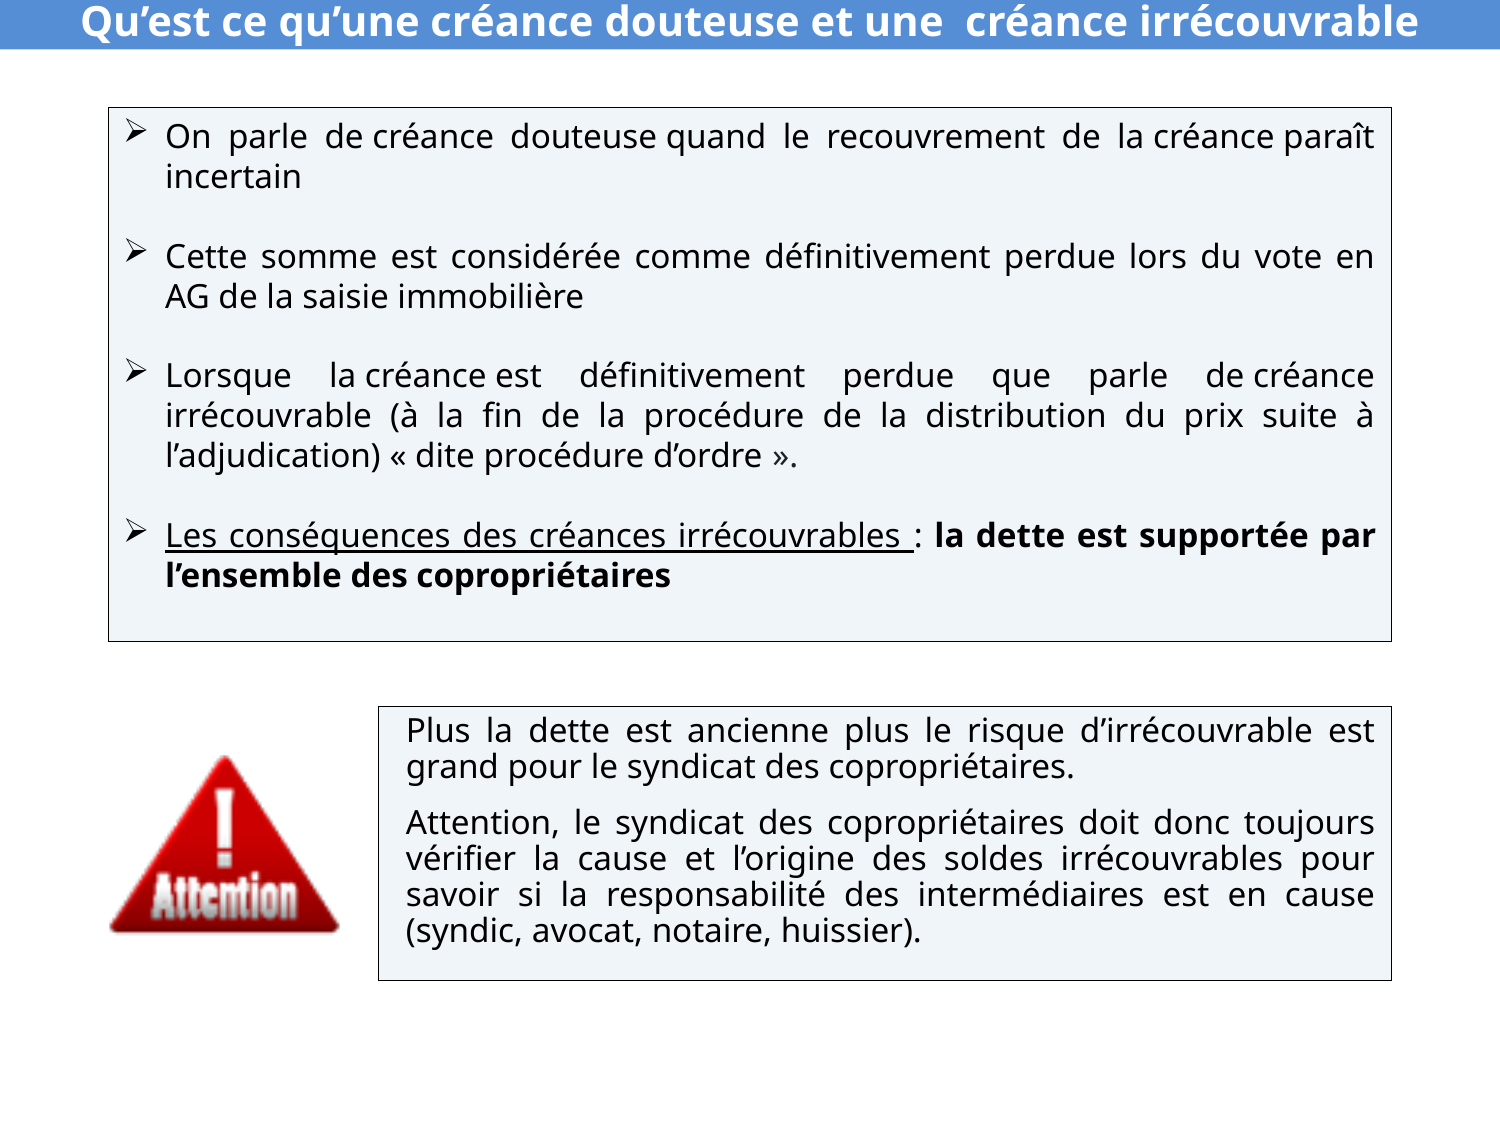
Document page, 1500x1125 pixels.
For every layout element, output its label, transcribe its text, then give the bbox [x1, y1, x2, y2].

list Plus la dette est ancienne plus le risque d’irrécouvrable est grand pour le syndicat des copropriétaires. Attention, le syndicat des copropriétaires doit donc toujours vérifier la cause et l’origine des soldes irrécouvrables pour savoir si la responsabilité des intermédiaires est en cause (syndic, avocat, notaire, huissier). [378, 706, 1392, 981]
text_box Qu’est ce qu’une créance douteuse et une créance irrécouvrable [0, 0, 1500, 50]
picture [108, 725, 343, 985]
text_box On parle de créance douteuse quand le recouvrement de la créance paraît incertain Cette somme est considérée comme définitivement perdue lors du vote en AG de la saisie immobilière Lorsque la créance est définitivement perdue que parle de créance irrécouvrable (à la fin de la procédure de la distribution du prix suite à l’adjudication) « dite procédure d’ordre ». Les conséquences des créances irrécouvrables : la dette est supportée par l’ensemble des copropriétaires [108, 107, 1392, 642]
